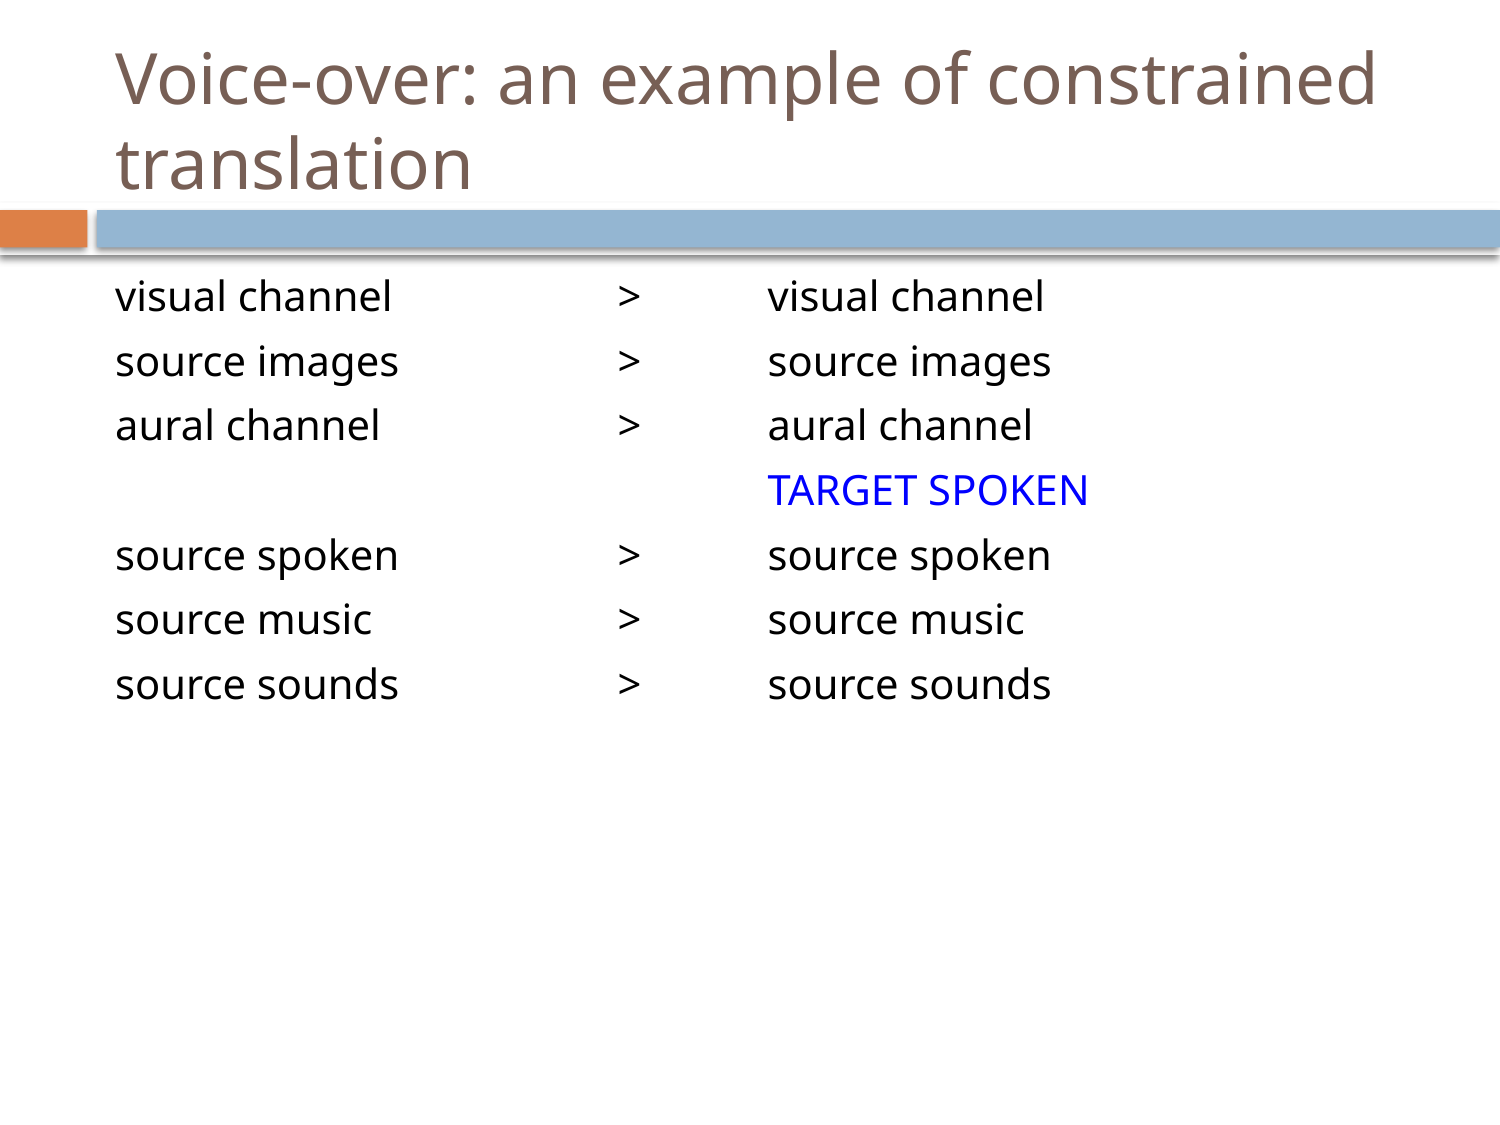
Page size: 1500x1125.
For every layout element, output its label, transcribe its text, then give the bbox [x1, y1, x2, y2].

title Voice-over: an example of constrained translation [100, 37, 1438, 200]
list visual channel > visual channel source images > source images aural channel > aural channel TARGET SPOKEN source spoken > source spoken source music > source music source sounds > source sounds [100, 262, 1438, 1005]
